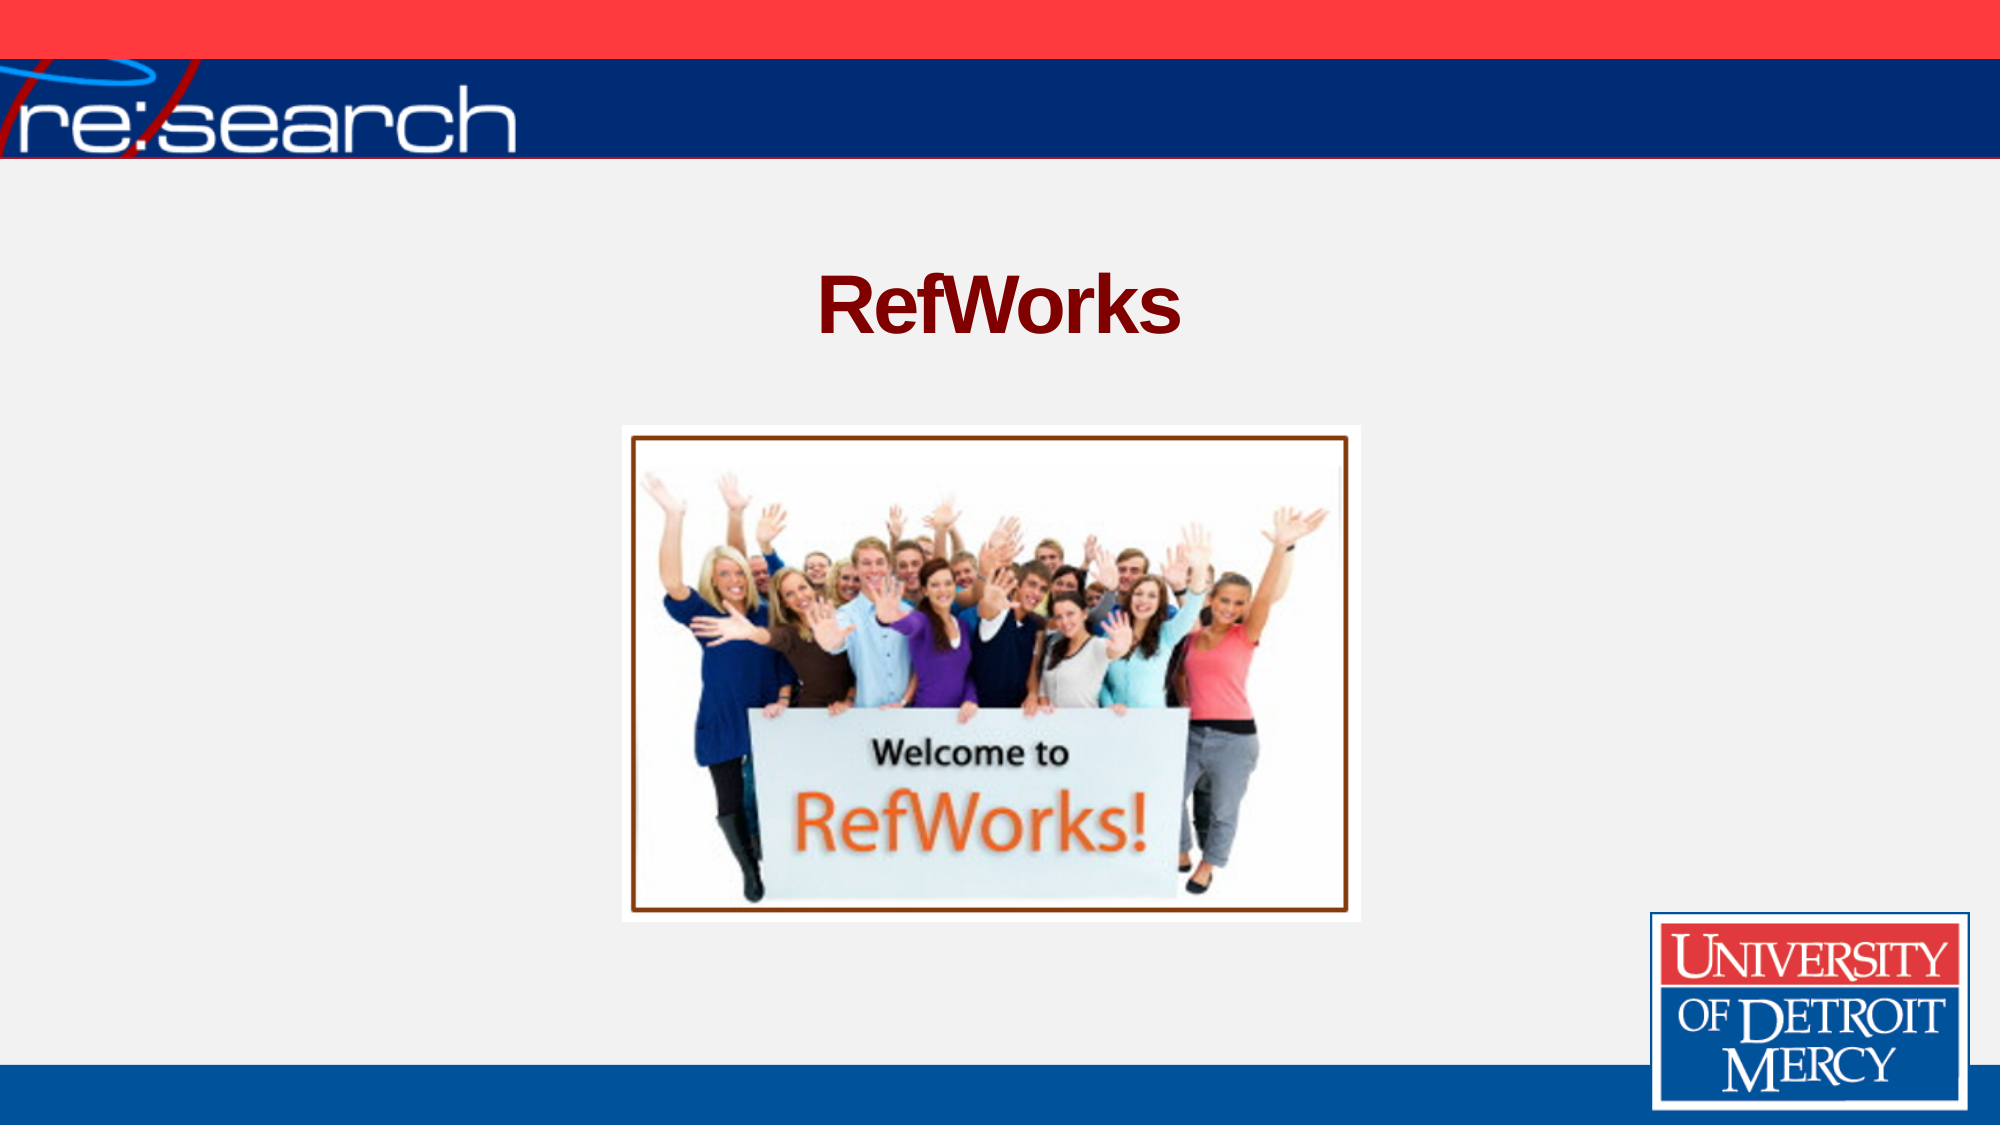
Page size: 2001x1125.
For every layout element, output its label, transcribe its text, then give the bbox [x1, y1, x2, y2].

picture [0, 59, 2000, 160]
title RefWorks [108, 206, 1892, 395]
picture [622, 424, 1361, 923]
list [537, 262, 1463, 1085]
picture [1650, 912, 1970, 1113]
